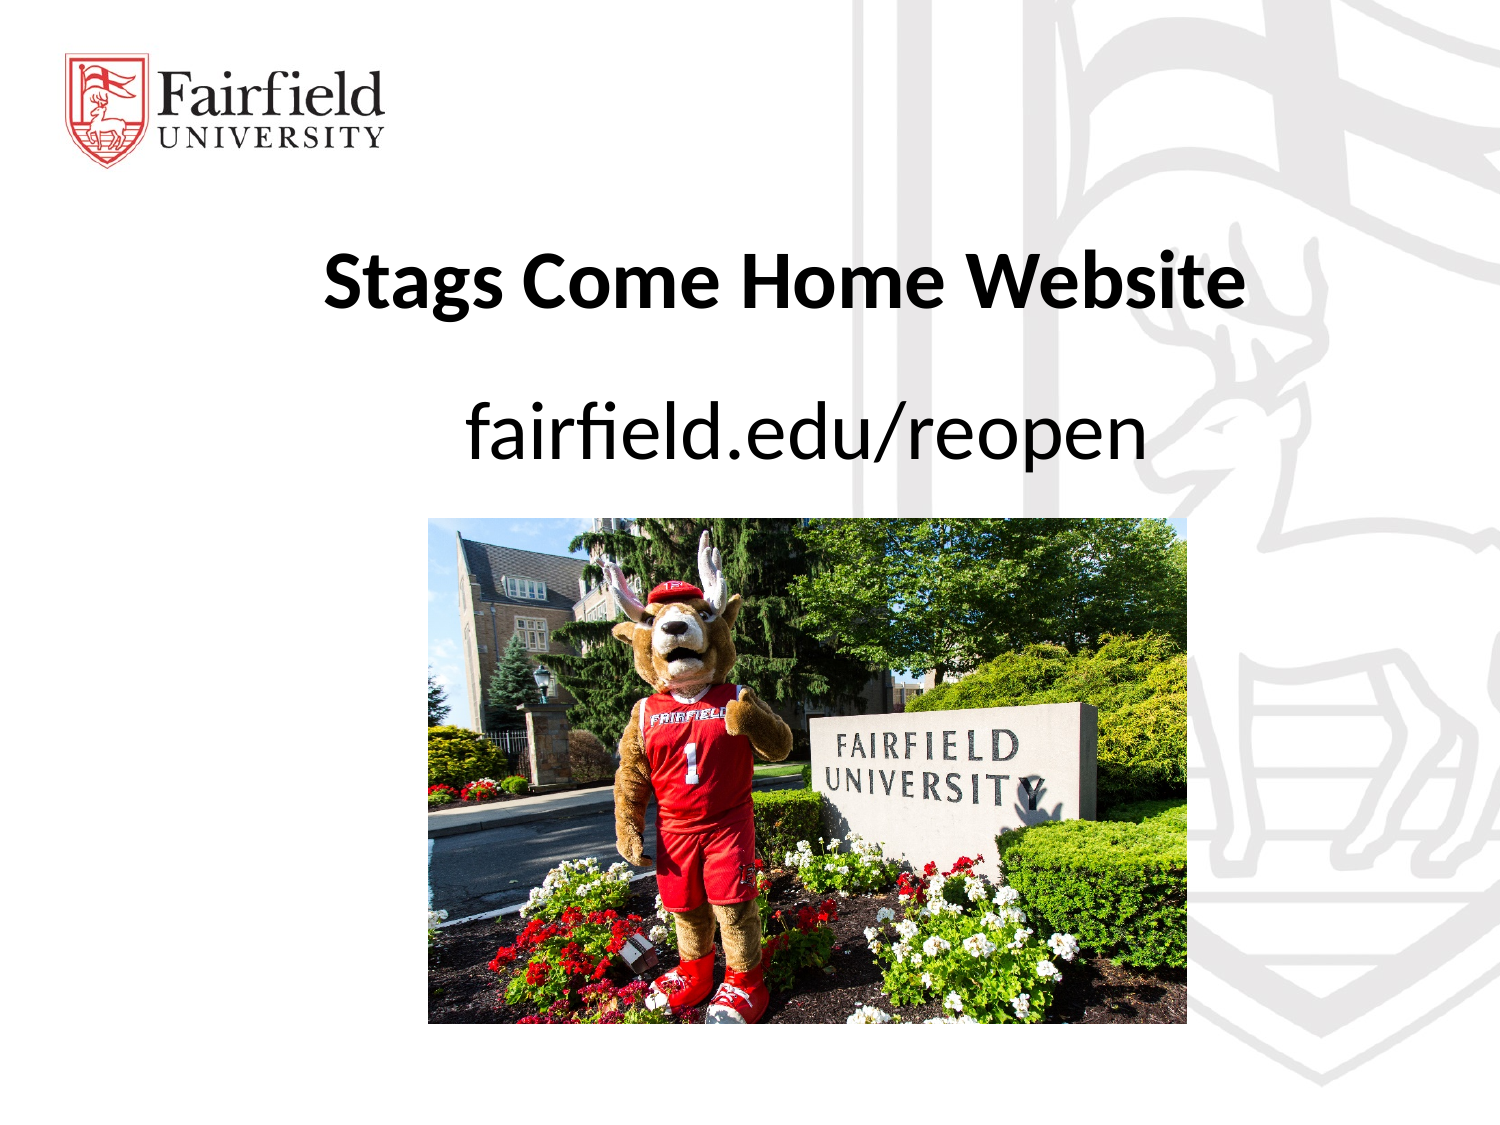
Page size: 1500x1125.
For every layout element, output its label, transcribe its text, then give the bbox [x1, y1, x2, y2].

picture [0, 0, 1500, 1125]
title Stags Come Home Website [111, 181, 1461, 369]
list fairfield.edu/reopen [132, 369, 1483, 519]
